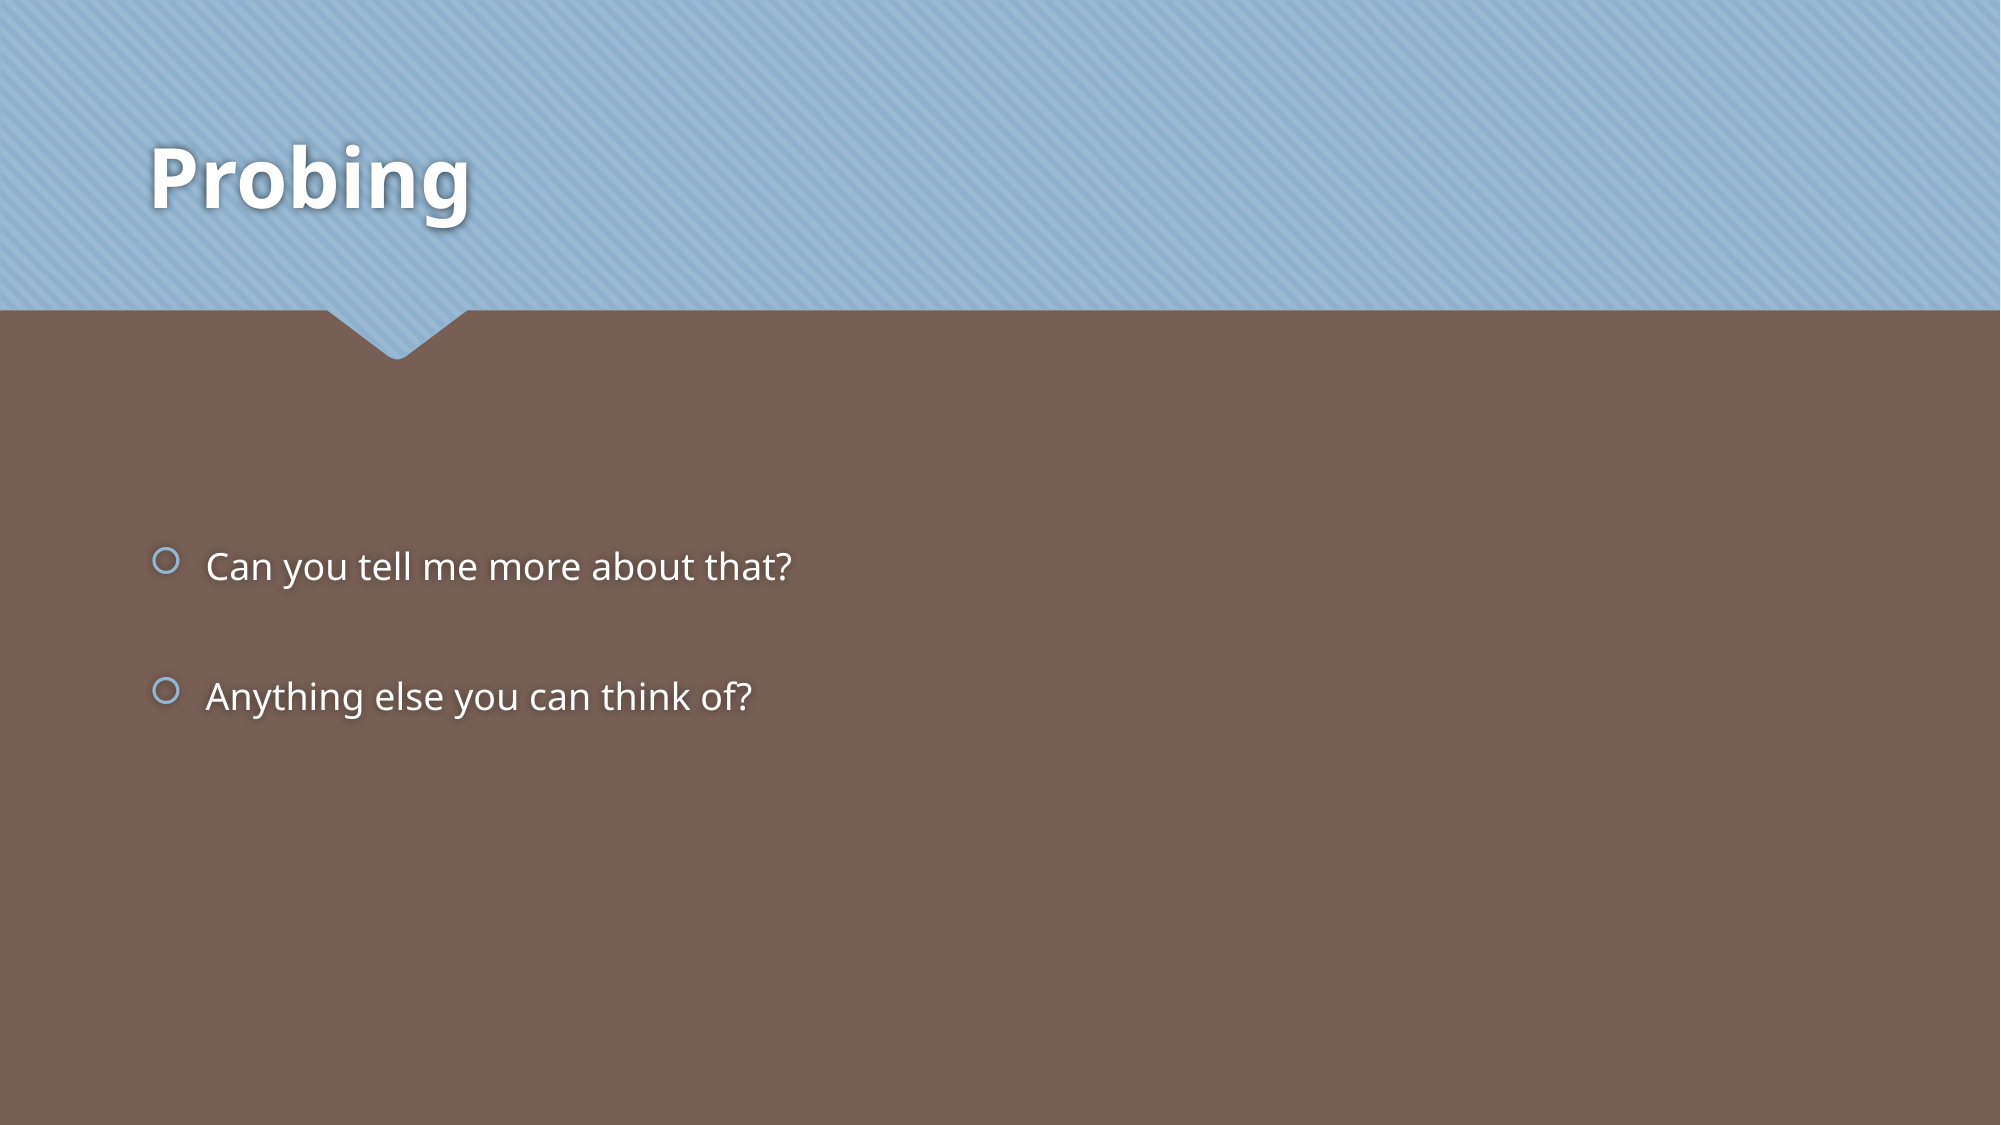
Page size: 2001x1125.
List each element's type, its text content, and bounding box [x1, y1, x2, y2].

title Probing [132, 73, 1868, 233]
list Can you tell me more about that? Anything else you can think of? [134, 364, 1866, 962]
